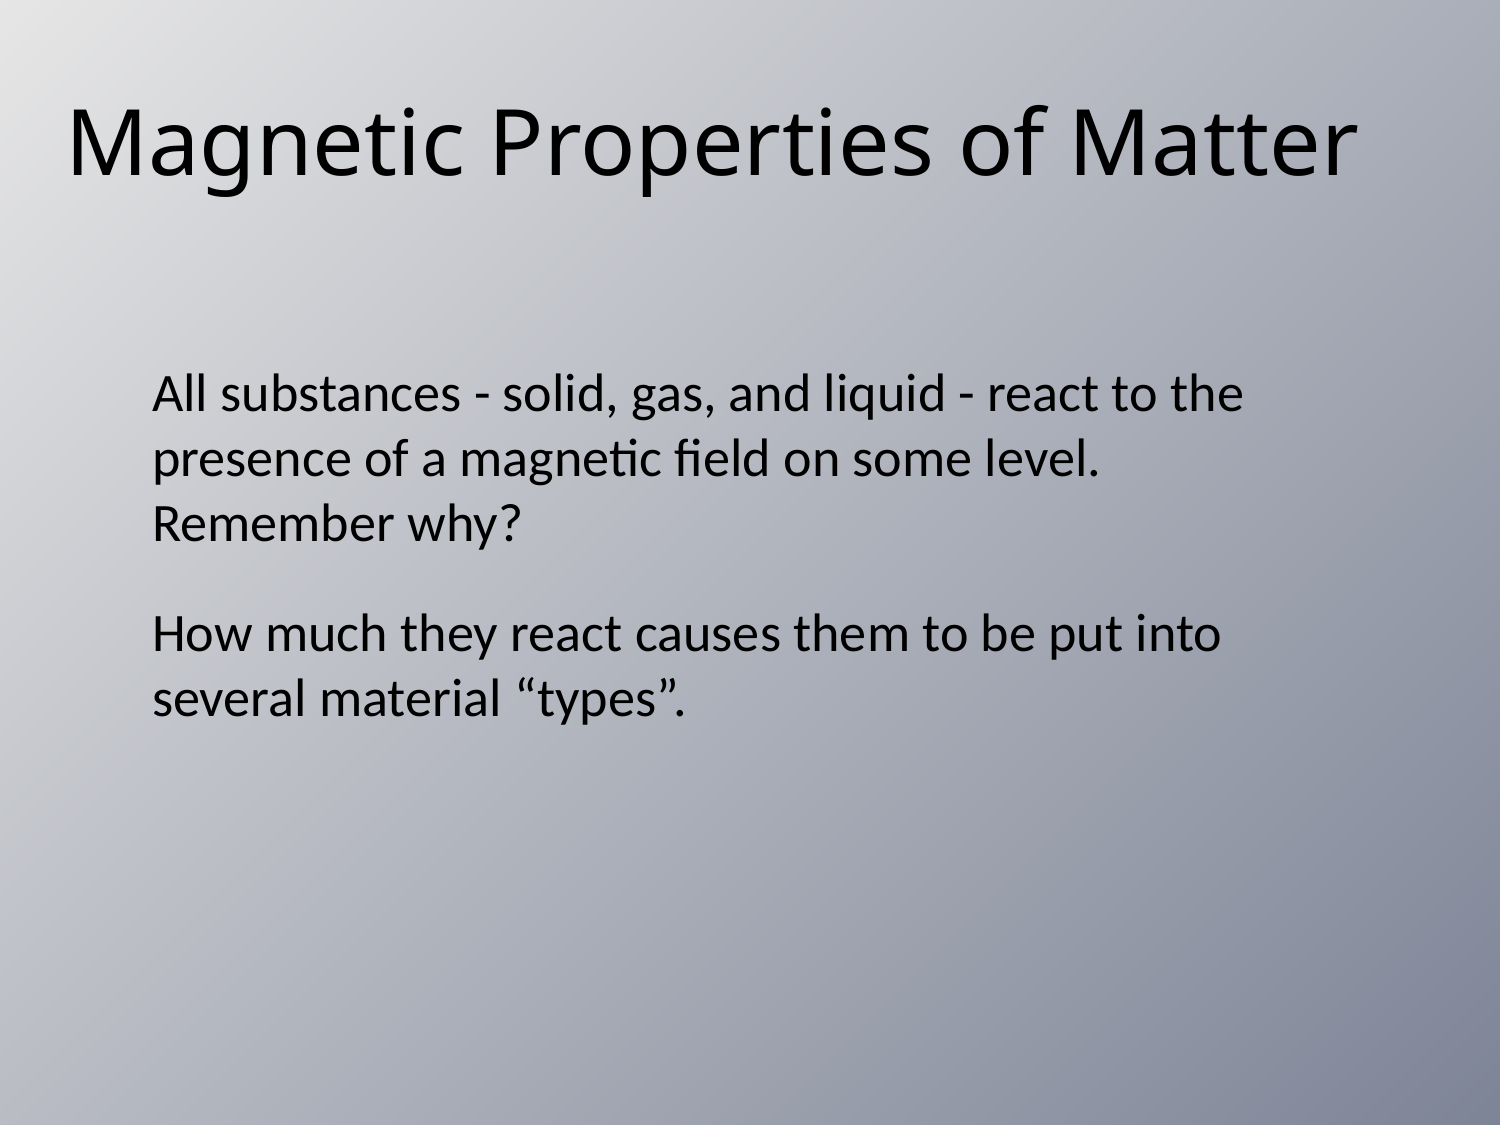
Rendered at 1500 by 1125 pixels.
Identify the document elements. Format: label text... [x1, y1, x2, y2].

text_box All substances - solid, gas, and liquid - react to the presence of a magnetic field on some level. Remember why? How much they react causes them to be put into several material “types”. [137, 349, 1325, 735]
title Magnetic Properties of Matter [0, 45, 1425, 233]
